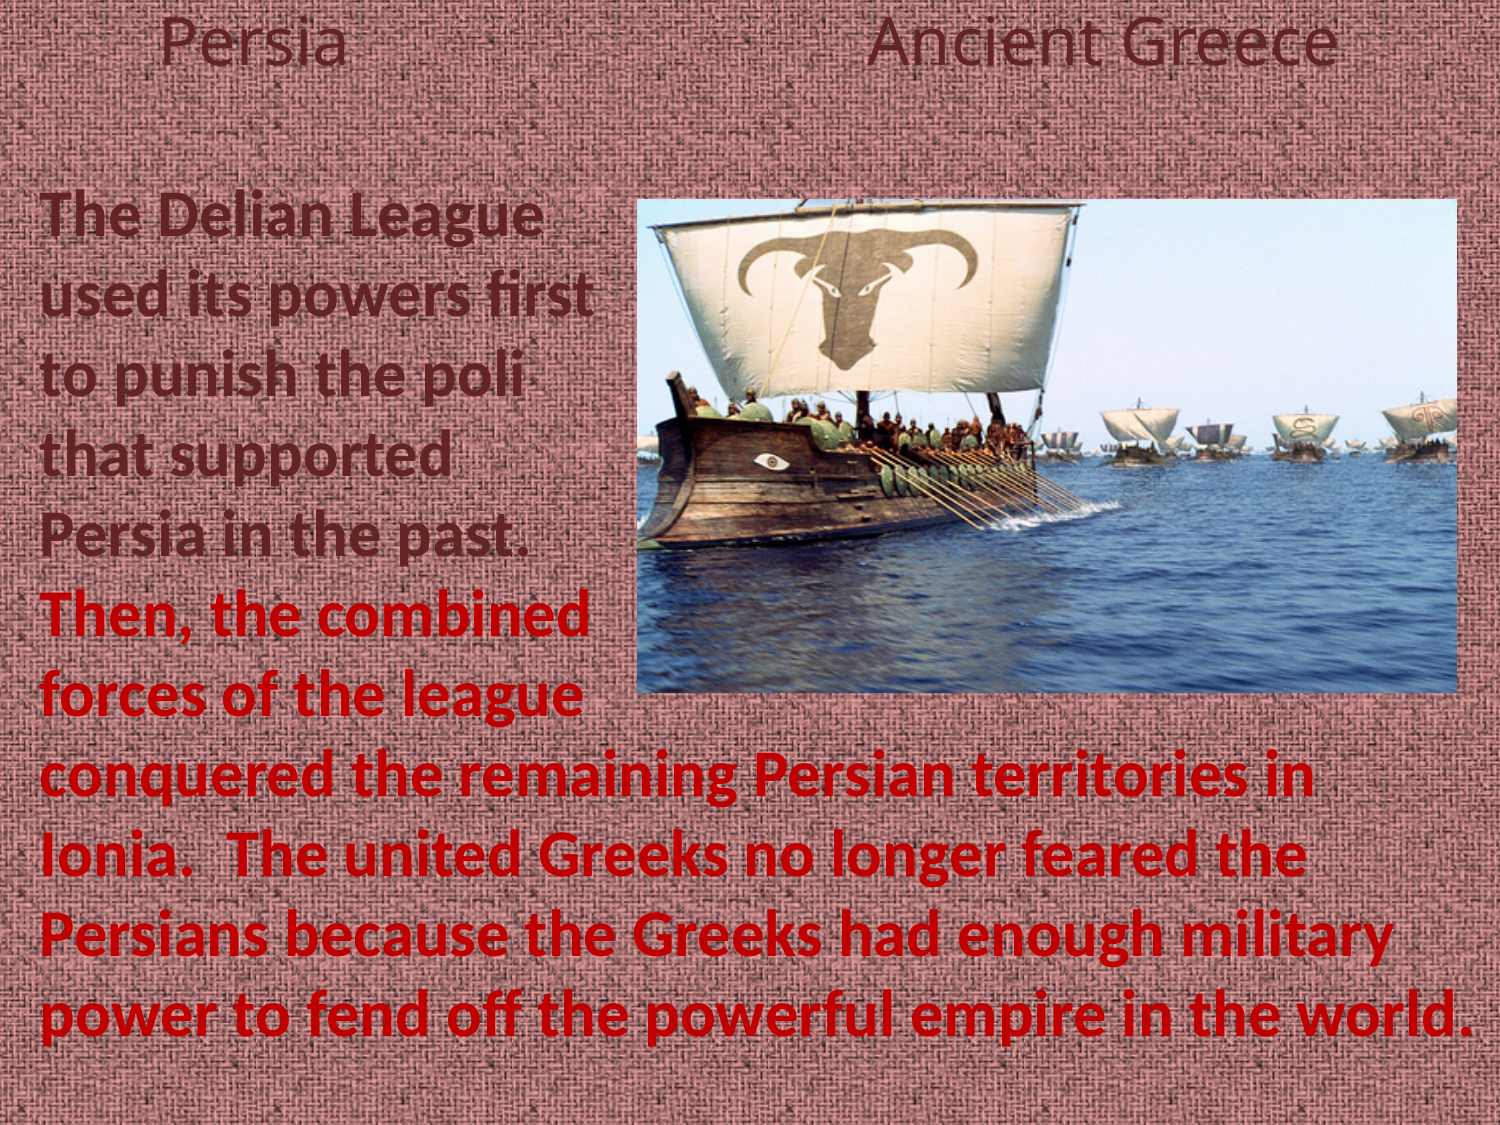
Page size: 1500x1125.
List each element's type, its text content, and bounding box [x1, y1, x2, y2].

subtitle The Delian League used its powers first to punish the poli that supported Persia in the past. Then, the combined forces of the league conquered the remaining Persian territories in Ionia. The united Greeks no longer feared the Persians because the Greeks had enough military power to fend off the powerful empire in the world. [24, 162, 1500, 1088]
picture [637, 199, 1457, 694]
text_box Persia Ancient Greece [0, 0, 1500, 79]
